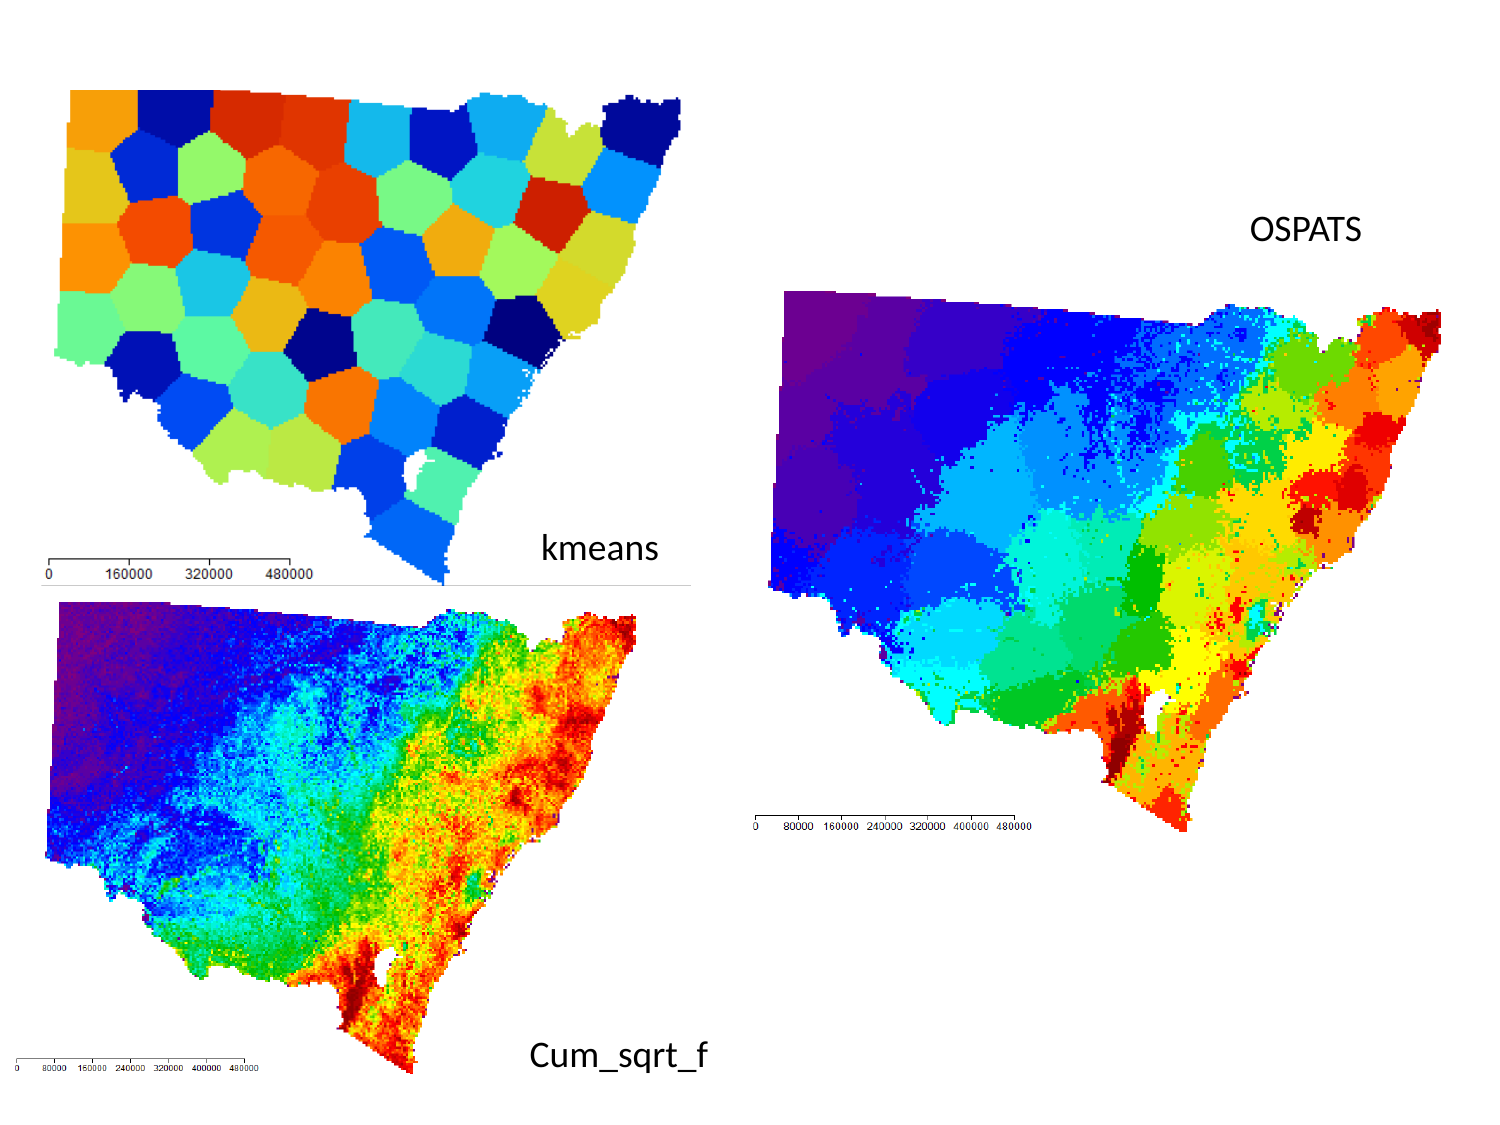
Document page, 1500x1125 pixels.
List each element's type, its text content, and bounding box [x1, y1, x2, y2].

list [15, 602, 666, 1074]
picture [40, 89, 692, 586]
picture [749, 290, 1459, 833]
text_box OSPATS [1235, 196, 1378, 256]
text_box Cum_sqrt_f [514, 1023, 724, 1083]
